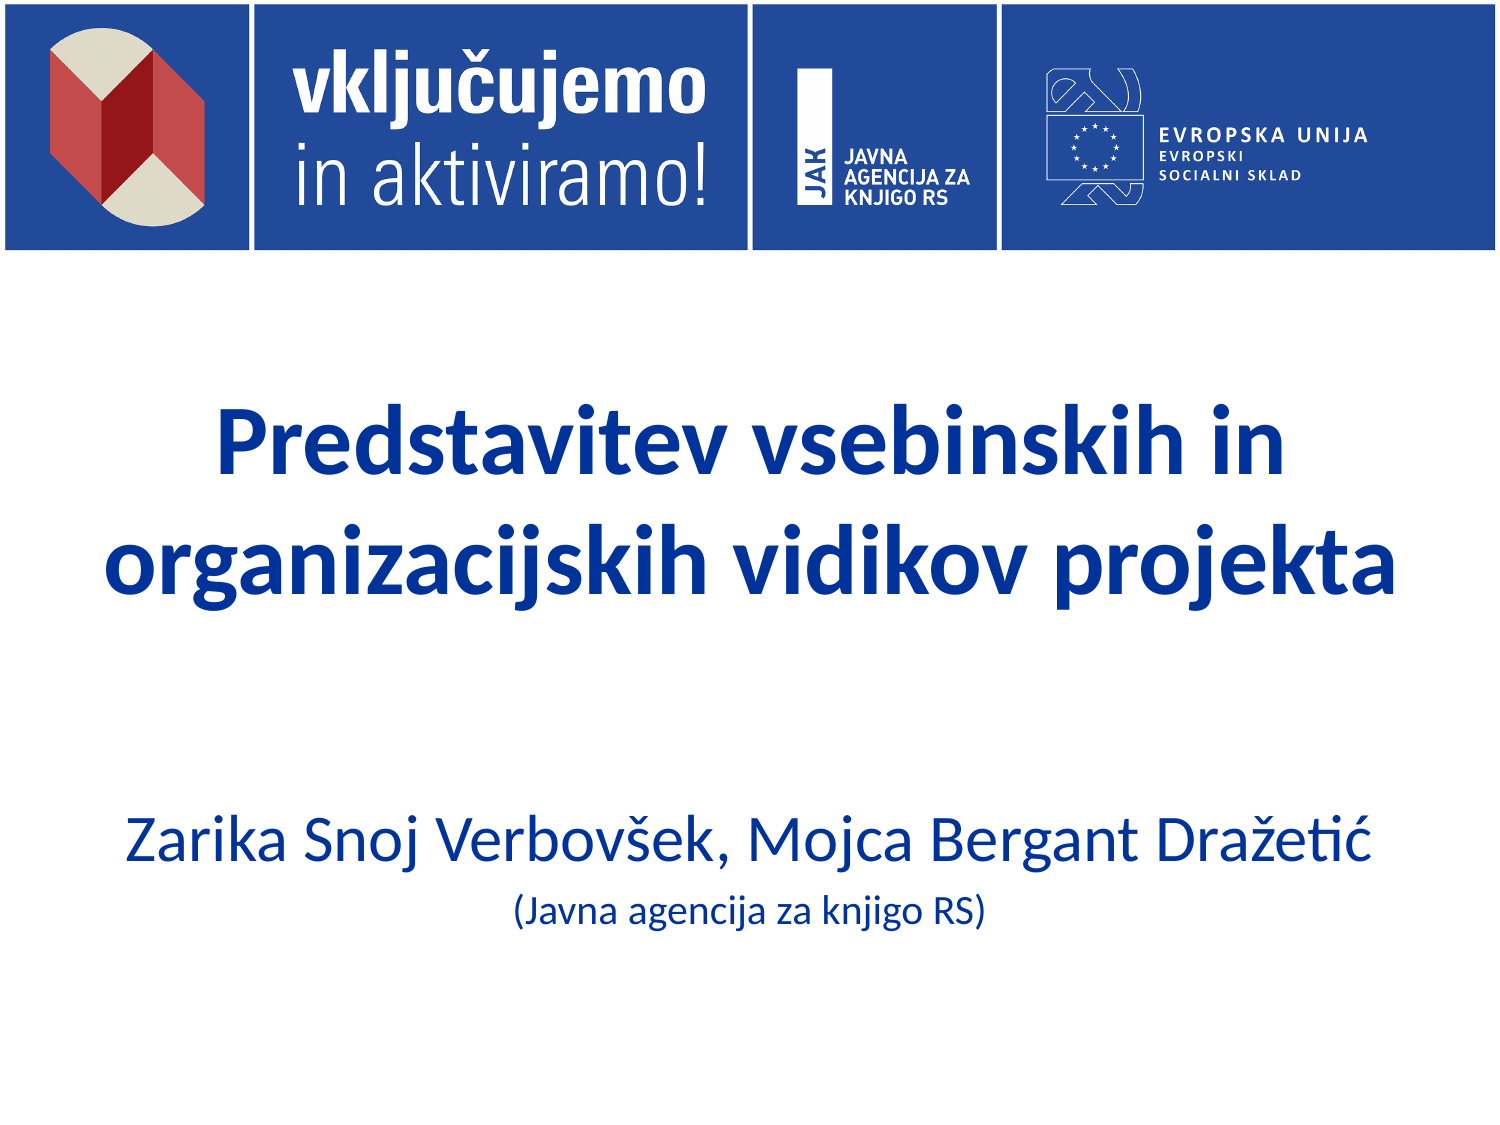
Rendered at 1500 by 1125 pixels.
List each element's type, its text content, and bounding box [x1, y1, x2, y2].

picture [0, 0, 1500, 255]
list Zarika Snoj Verbovšek, Mojca Bergant Dražetić (Javna agencija za knjigo RS) [74, 786, 1426, 1006]
title Predstavitev vsebinskih in organizacijskih vidikov projekta [76, 302, 1428, 788]
